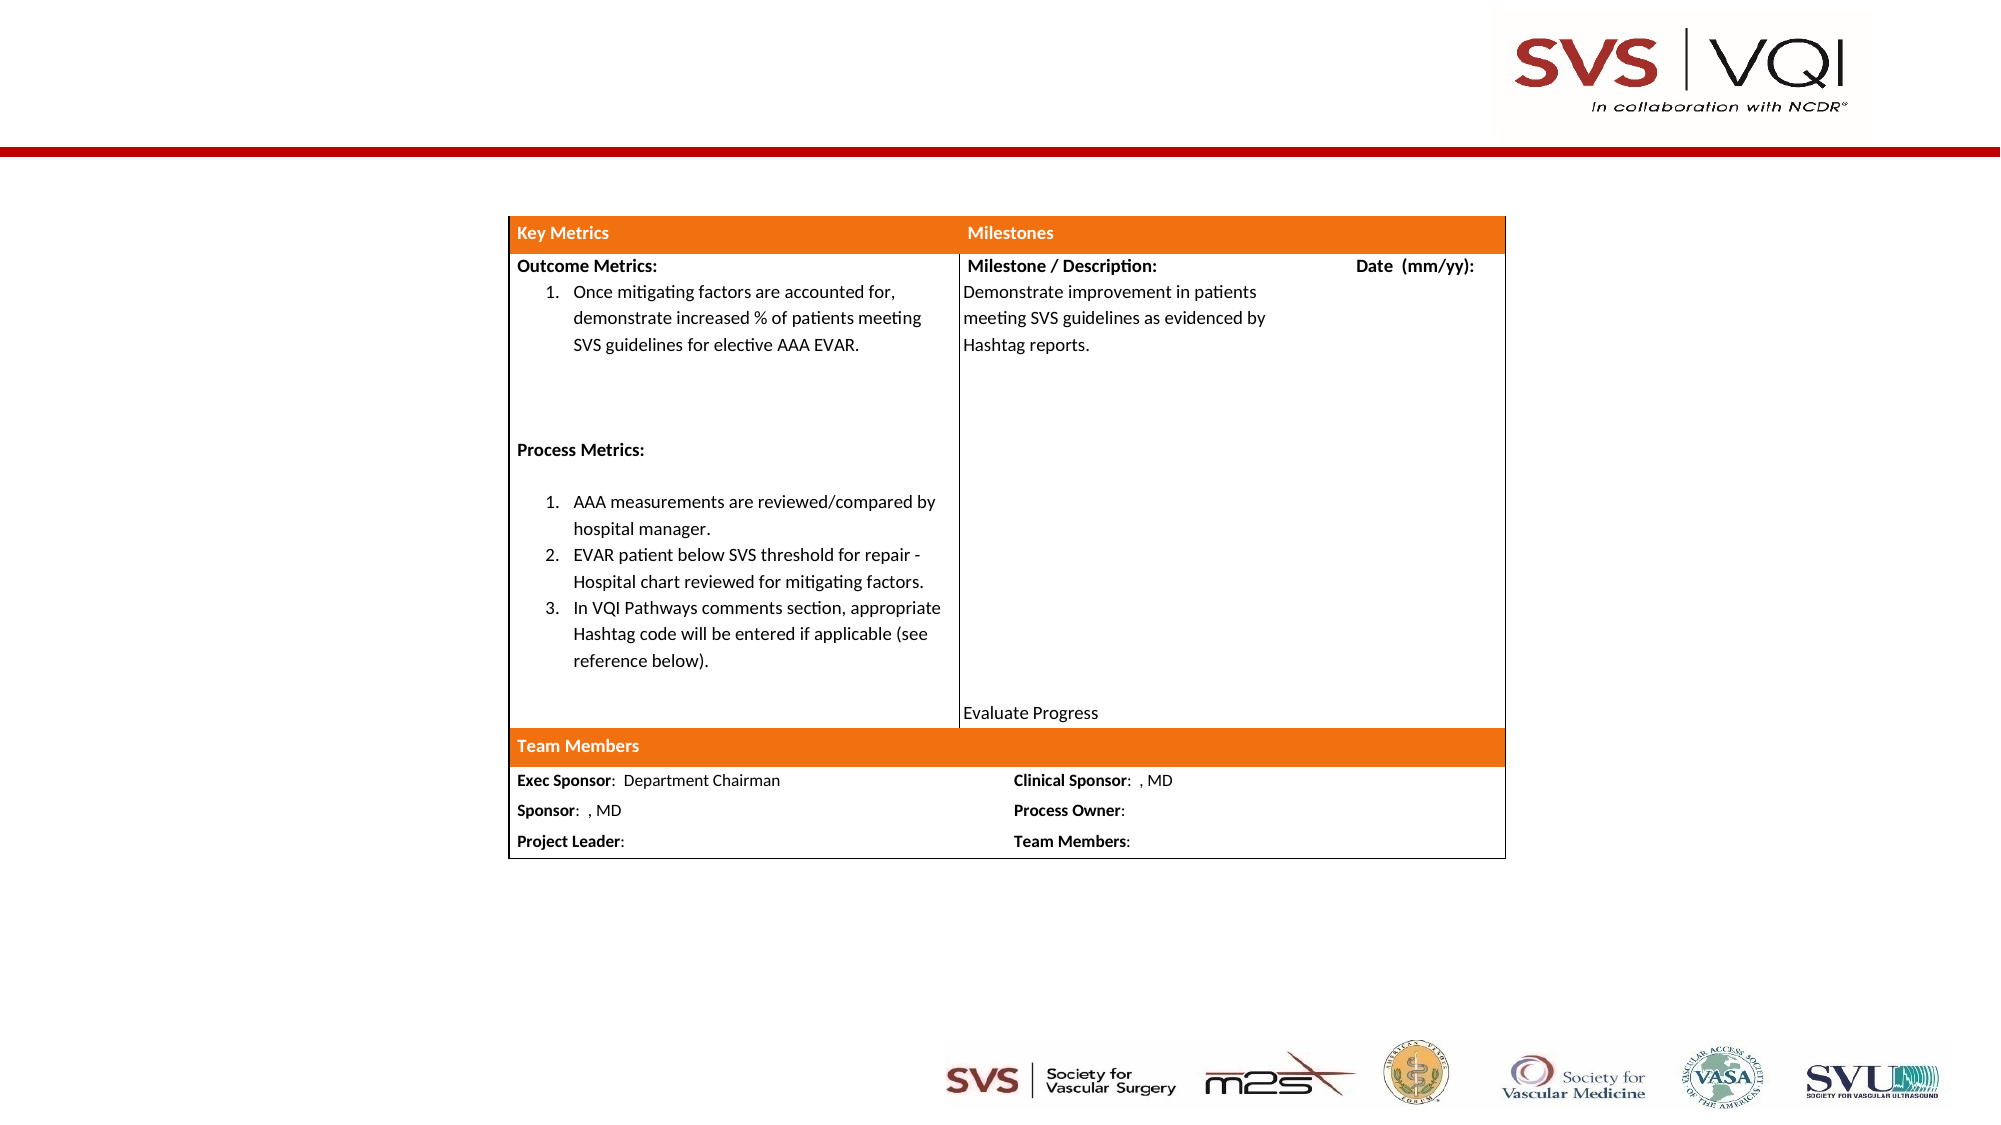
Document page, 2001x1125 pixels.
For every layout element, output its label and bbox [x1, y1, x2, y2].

picture [946, 1040, 1954, 1109]
picture [1491, 6, 1870, 142]
text_box [492, 215, 1508, 910]
